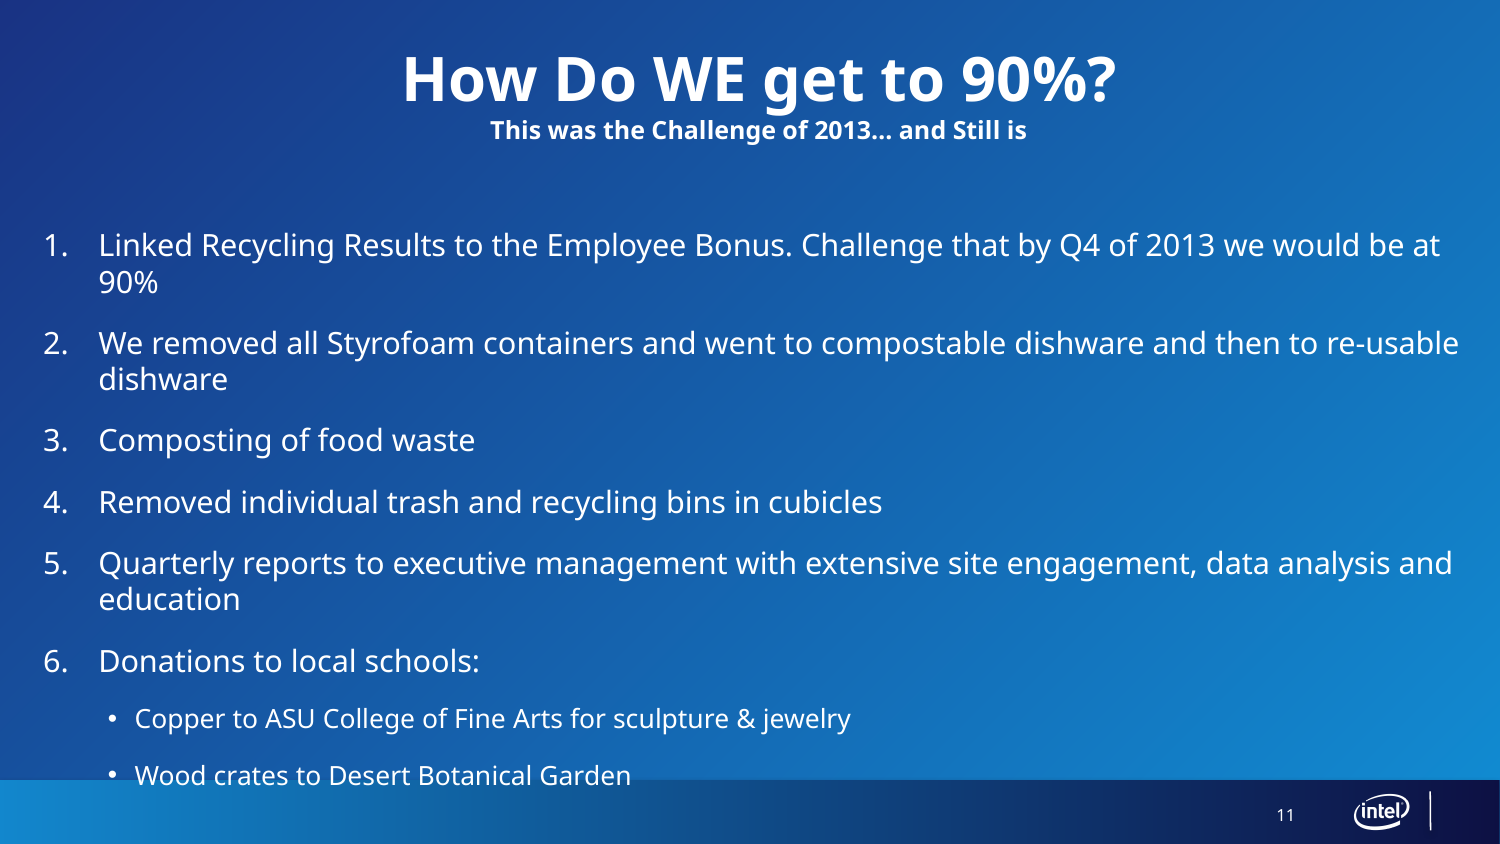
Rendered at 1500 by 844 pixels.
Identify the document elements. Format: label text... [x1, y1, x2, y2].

slide_number 11 [1032, 794, 1296, 840]
list Linked Recycling Results to the Employee Bonus. Challenge that by Q4 of 2013 we would be at 90% We removed all Styrofoam containers and went to compostable dishware and then to re-usable dishware Composting of food waste Removed individual trash and recycling bins in cubicles Quarterly reports to executive management with extensive site engagement, data analysis and education Donations to local schools: Copper to ASU College of Fine Arts for sculpture & jewelry Wood crates to Desert Botanical Garden [43, 225, 1476, 795]
picture [1352, 795, 1411, 832]
title How Do WE get to 90%? This was the Challenge of 2013… and Still is [252, 40, 1266, 147]
